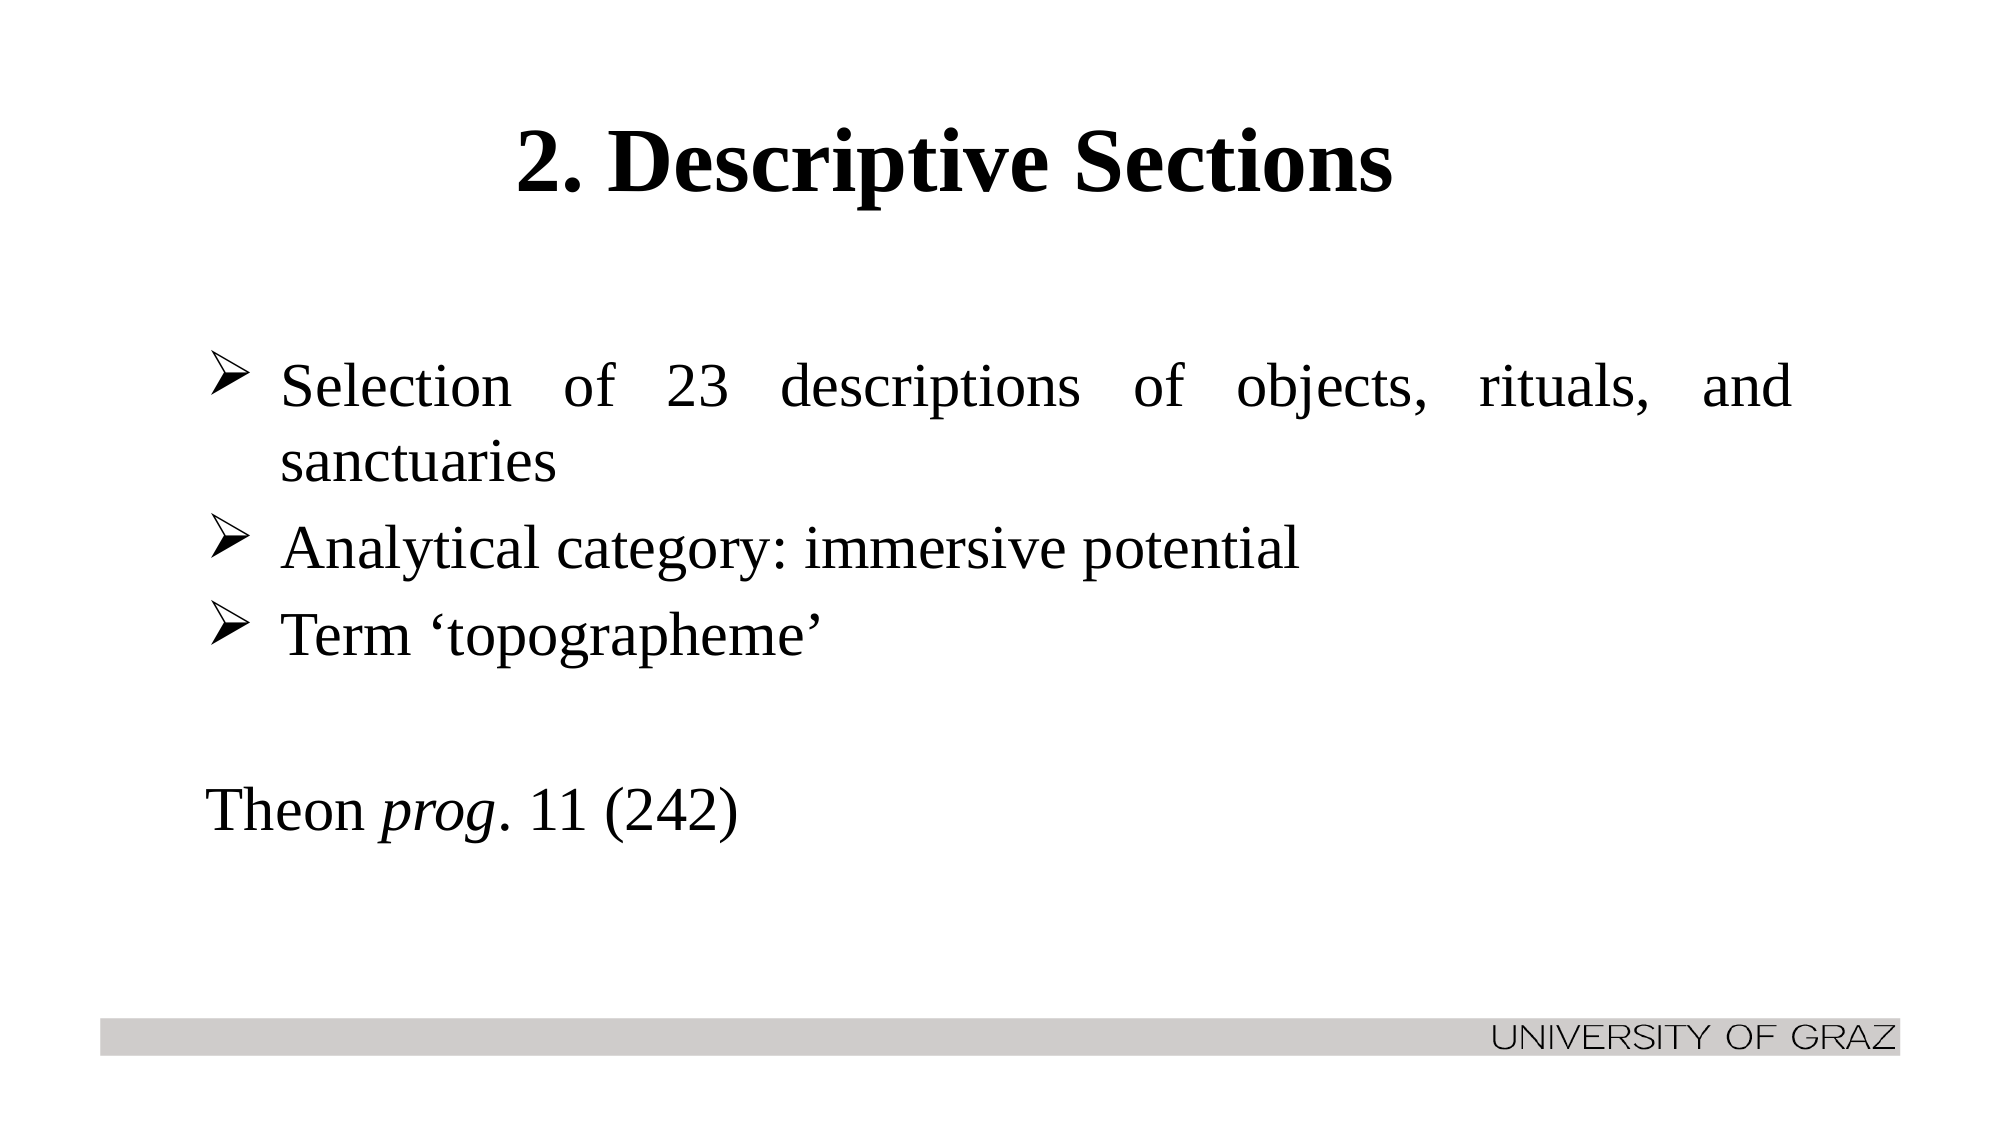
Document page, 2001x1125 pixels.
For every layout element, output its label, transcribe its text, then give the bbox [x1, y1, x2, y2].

subtitle Selection of 23 descriptions of objects, rituals, and sanctuaries Analytical category: immersive potential Term ‘topographeme’ Theon prog. 11 (242) [190, 336, 1809, 862]
picture [0, 4, 2000, 1125]
title 2. Descriptive Sections [102, 101, 1810, 209]
